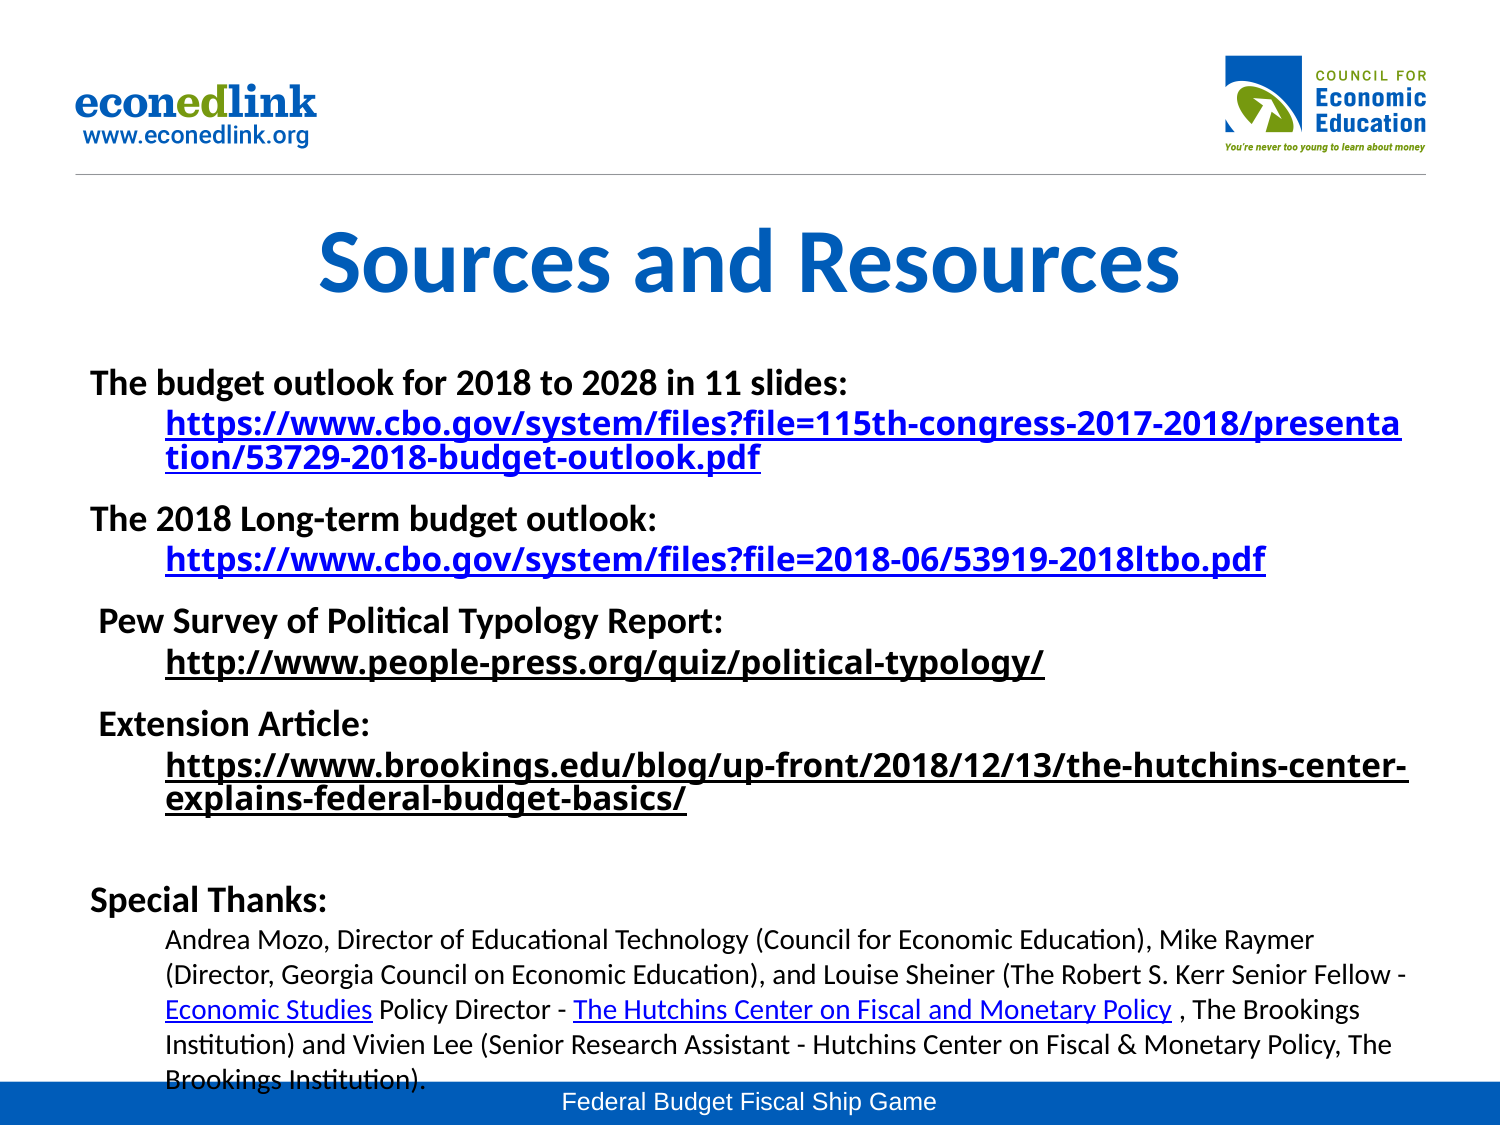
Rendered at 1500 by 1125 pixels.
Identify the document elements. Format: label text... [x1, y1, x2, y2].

title Sources and Resources [49, 162, 1451, 351]
picture [0, 0, 1500, 1125]
list The budget outlook for 2018 to 2028 in 11 slides: https://www.cbo.gov/system/files?file=115th-congress-2017-2018/presentation/53729-2018-budget-outlook.pdf The 2018 Long-term budget outlook: https://www.cbo.gov/system/files?file=2018-06/53919-2018ltbo.pdf Pew Survey of Political Typology Report: http://www.people-press.org/quiz/political-typology/ Extension Article: https://www.brookings.edu/blog/up-front/2018/12/13/the-hutchins-center-explains-federal-budget-basics/ Special Thanks: Andrea Mozo, Director of Educational Technology (Council for Economic Education), Mike Raymer (Director, Georgia Council on Economic Education), and Louise Sheiner (The Robert S. Kerr Senior Fellow -Economic Studies Policy Director - The Hutchins Center on Fiscal and Monetary Policy , The Brookings Institution) and Vivien Lee (Senior Research Assistant - Hutchins Center on Fiscal & Monetary Policy, The Brookings Institution). [74, 349, 1426, 971]
